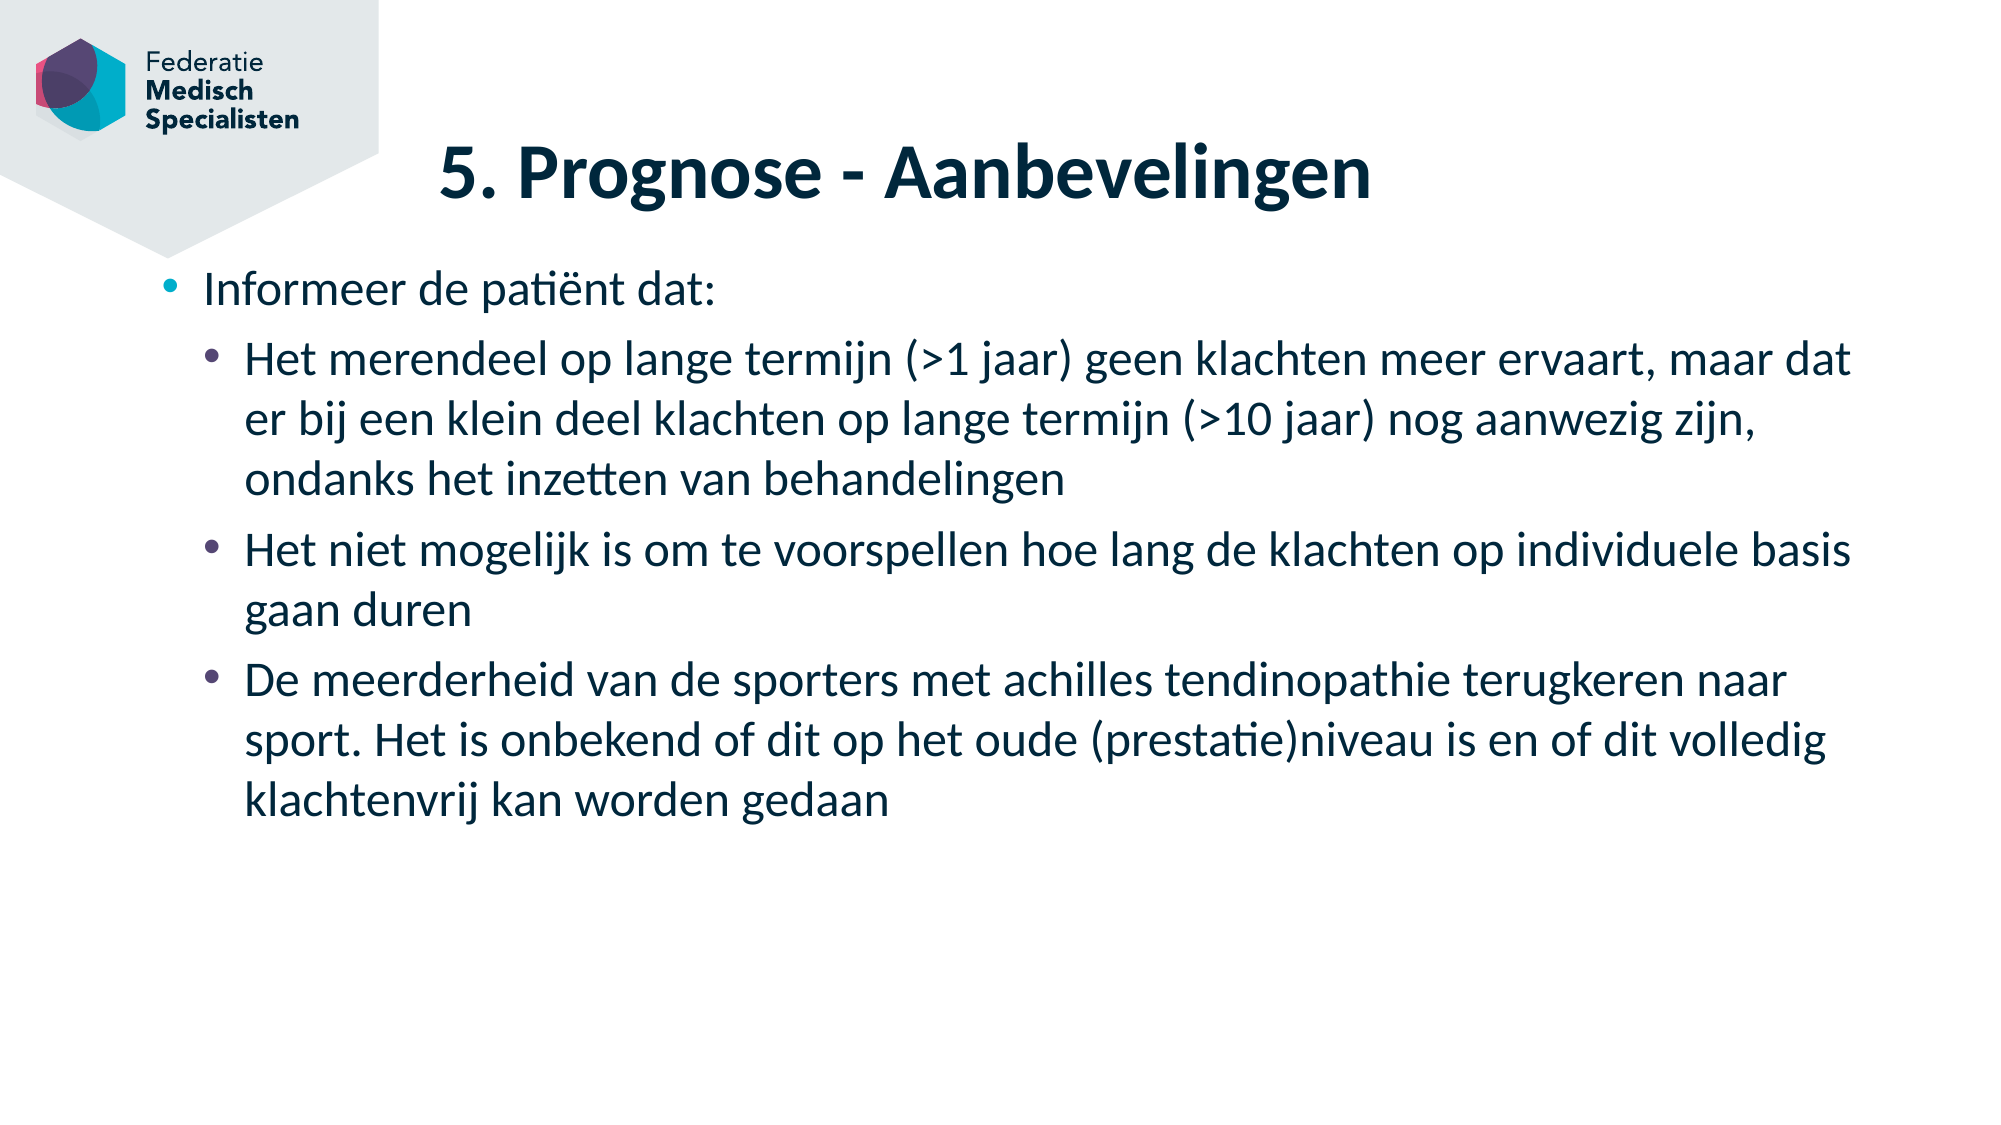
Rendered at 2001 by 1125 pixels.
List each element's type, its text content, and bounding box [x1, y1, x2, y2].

list Informeer de patiënt dat: Het merendeel op lange termijn (>1 jaar) geen klachten meer ervaart, maar dat er bij een klein deel klachten op lange termijn (>10 jaar) nog aanwezig zijn, ondanks het inzetten van behandelingen Het niet mogelijk is om te voorspellen hoe lang de klachten op individuele basis gaan duren De meerderheid van de sporters met achilles tendinopathie terugkeren naar sport. Het is onbekend of dit op het oude (prestatie)niveau is en of dit volledig klachtenvrij kan worden gedaan [161, 255, 1875, 964]
title 5. Prognose - Aanbevelingen [438, 60, 1862, 274]
